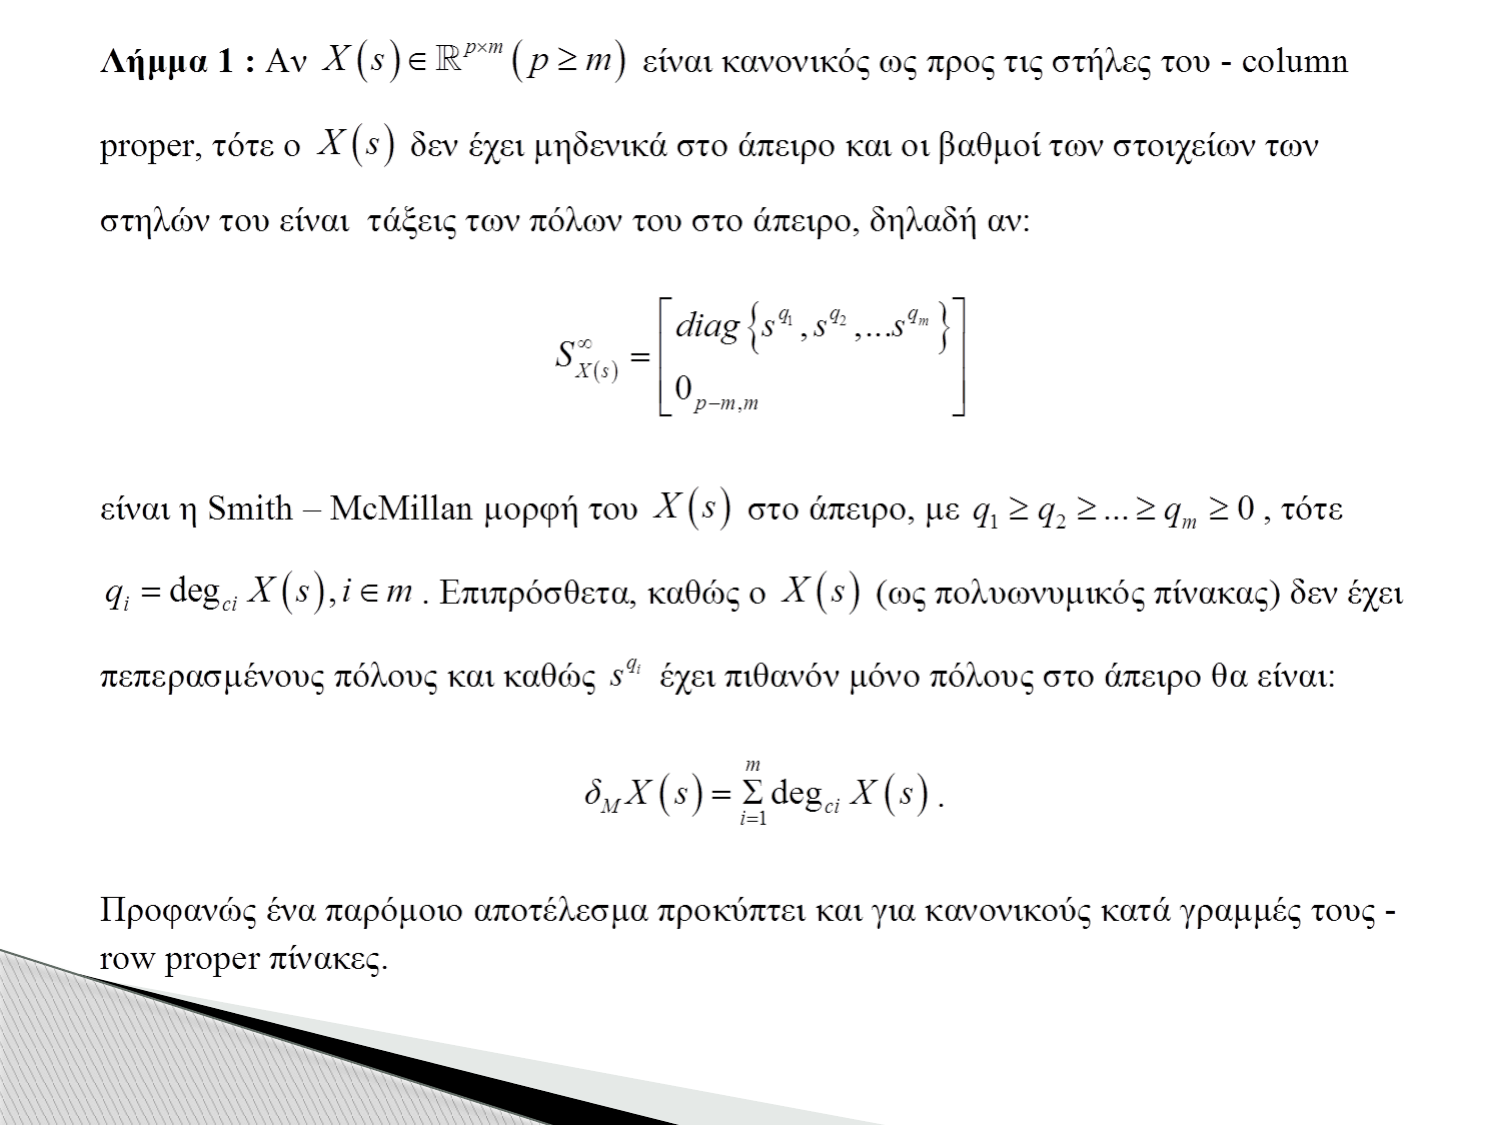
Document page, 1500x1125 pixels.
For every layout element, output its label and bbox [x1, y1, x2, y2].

picture [100, 30, 1424, 1014]
